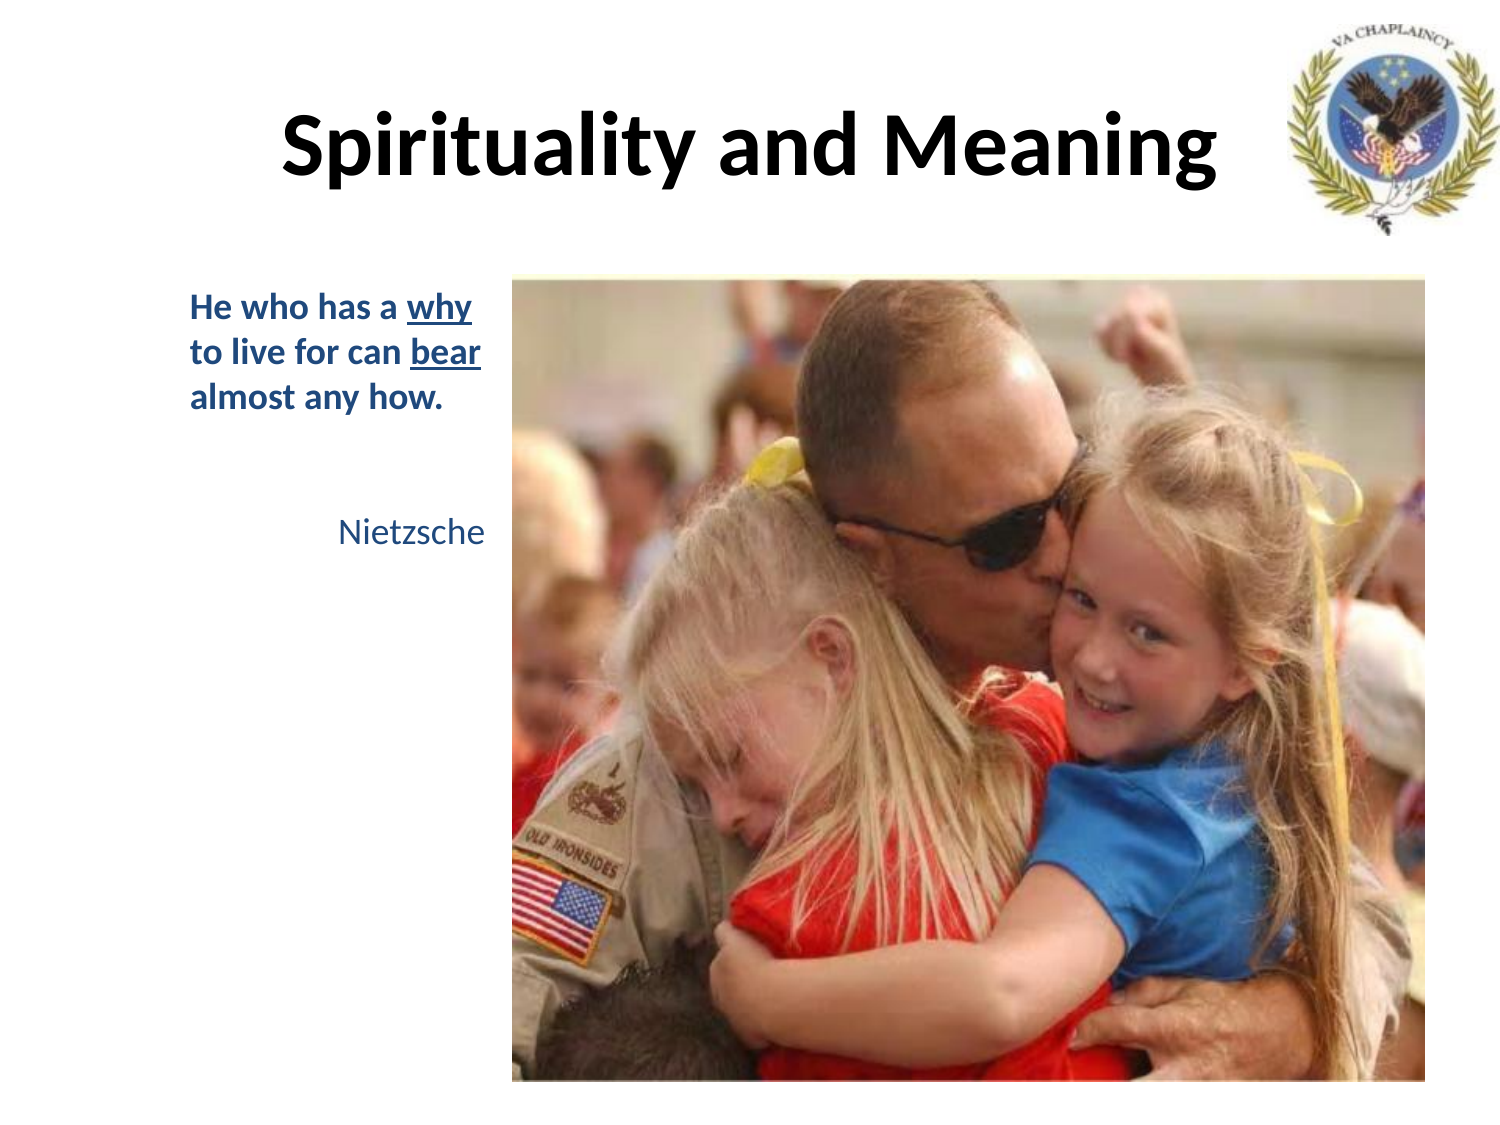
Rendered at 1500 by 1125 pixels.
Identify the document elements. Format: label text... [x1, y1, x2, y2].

text_box He who has a why to live for can bear almost any how. Nietzsche [174, 274, 500, 560]
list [512, 274, 1425, 1082]
picture [1287, 24, 1500, 236]
title Spirituality and Meaning [74, 44, 1282, 233]
